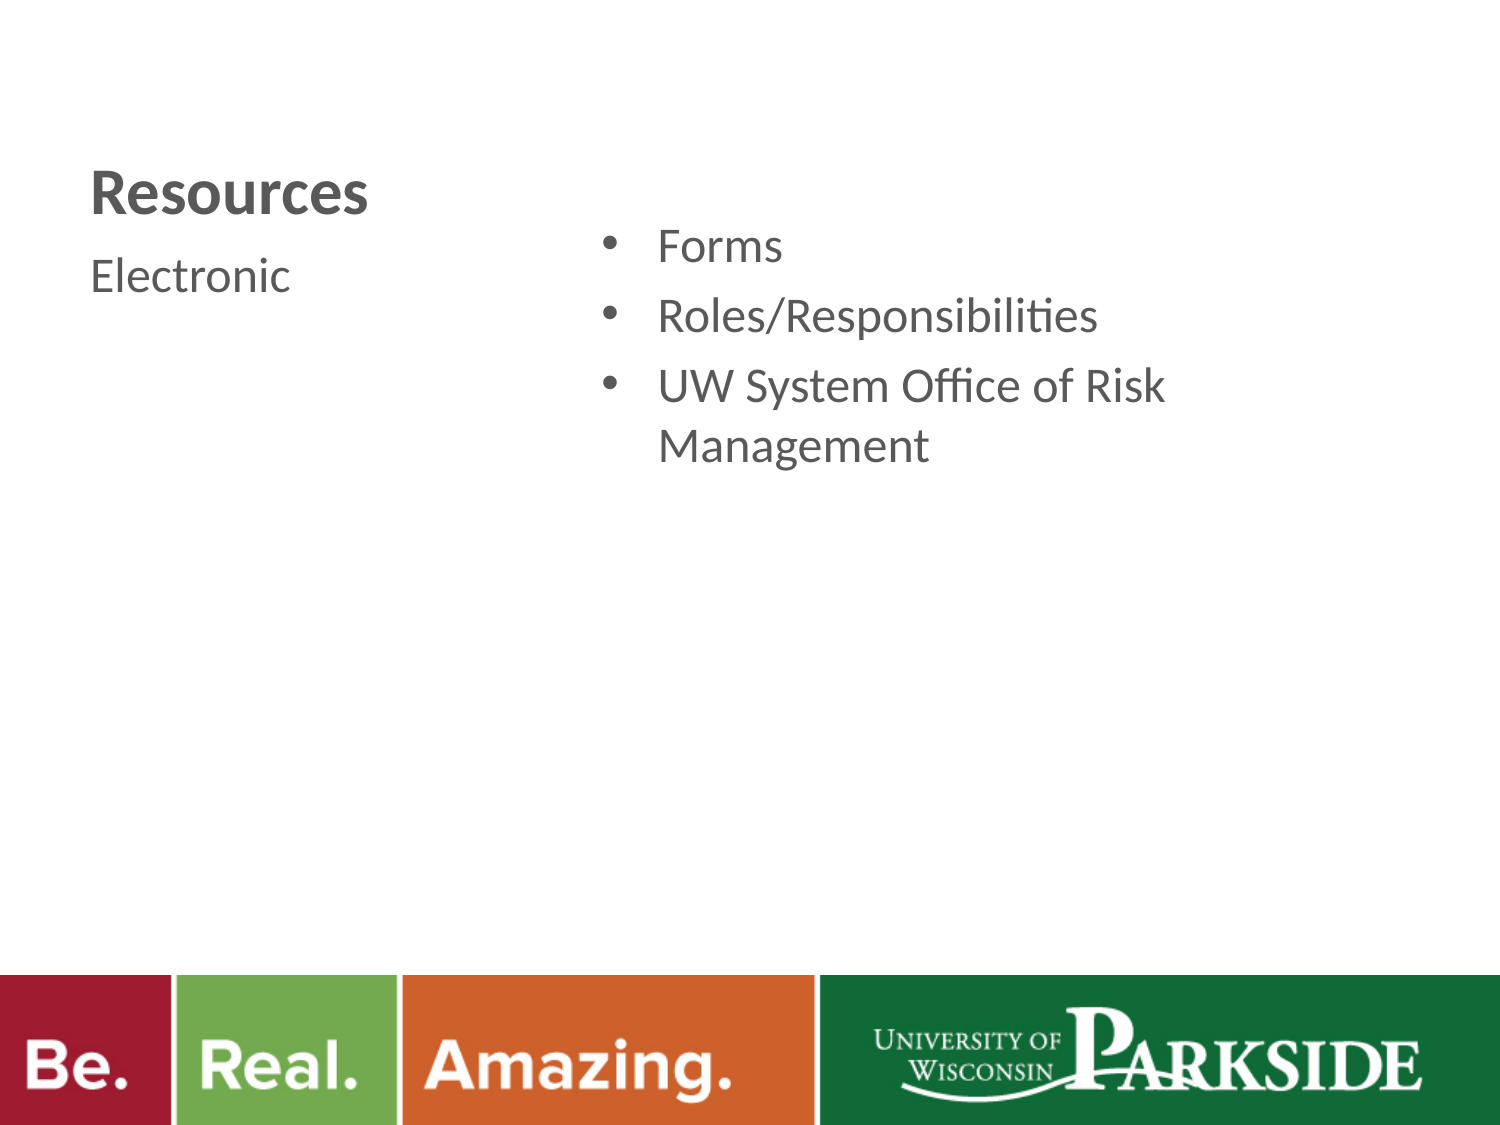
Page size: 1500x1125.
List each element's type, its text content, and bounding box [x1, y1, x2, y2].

list Forms Roles/Responsibilities UW System Office of Risk Management [586, 44, 1425, 934]
list Electronic [75, 235, 569, 934]
picture [0, 975, 1500, 1125]
title Resources [75, 44, 569, 235]
